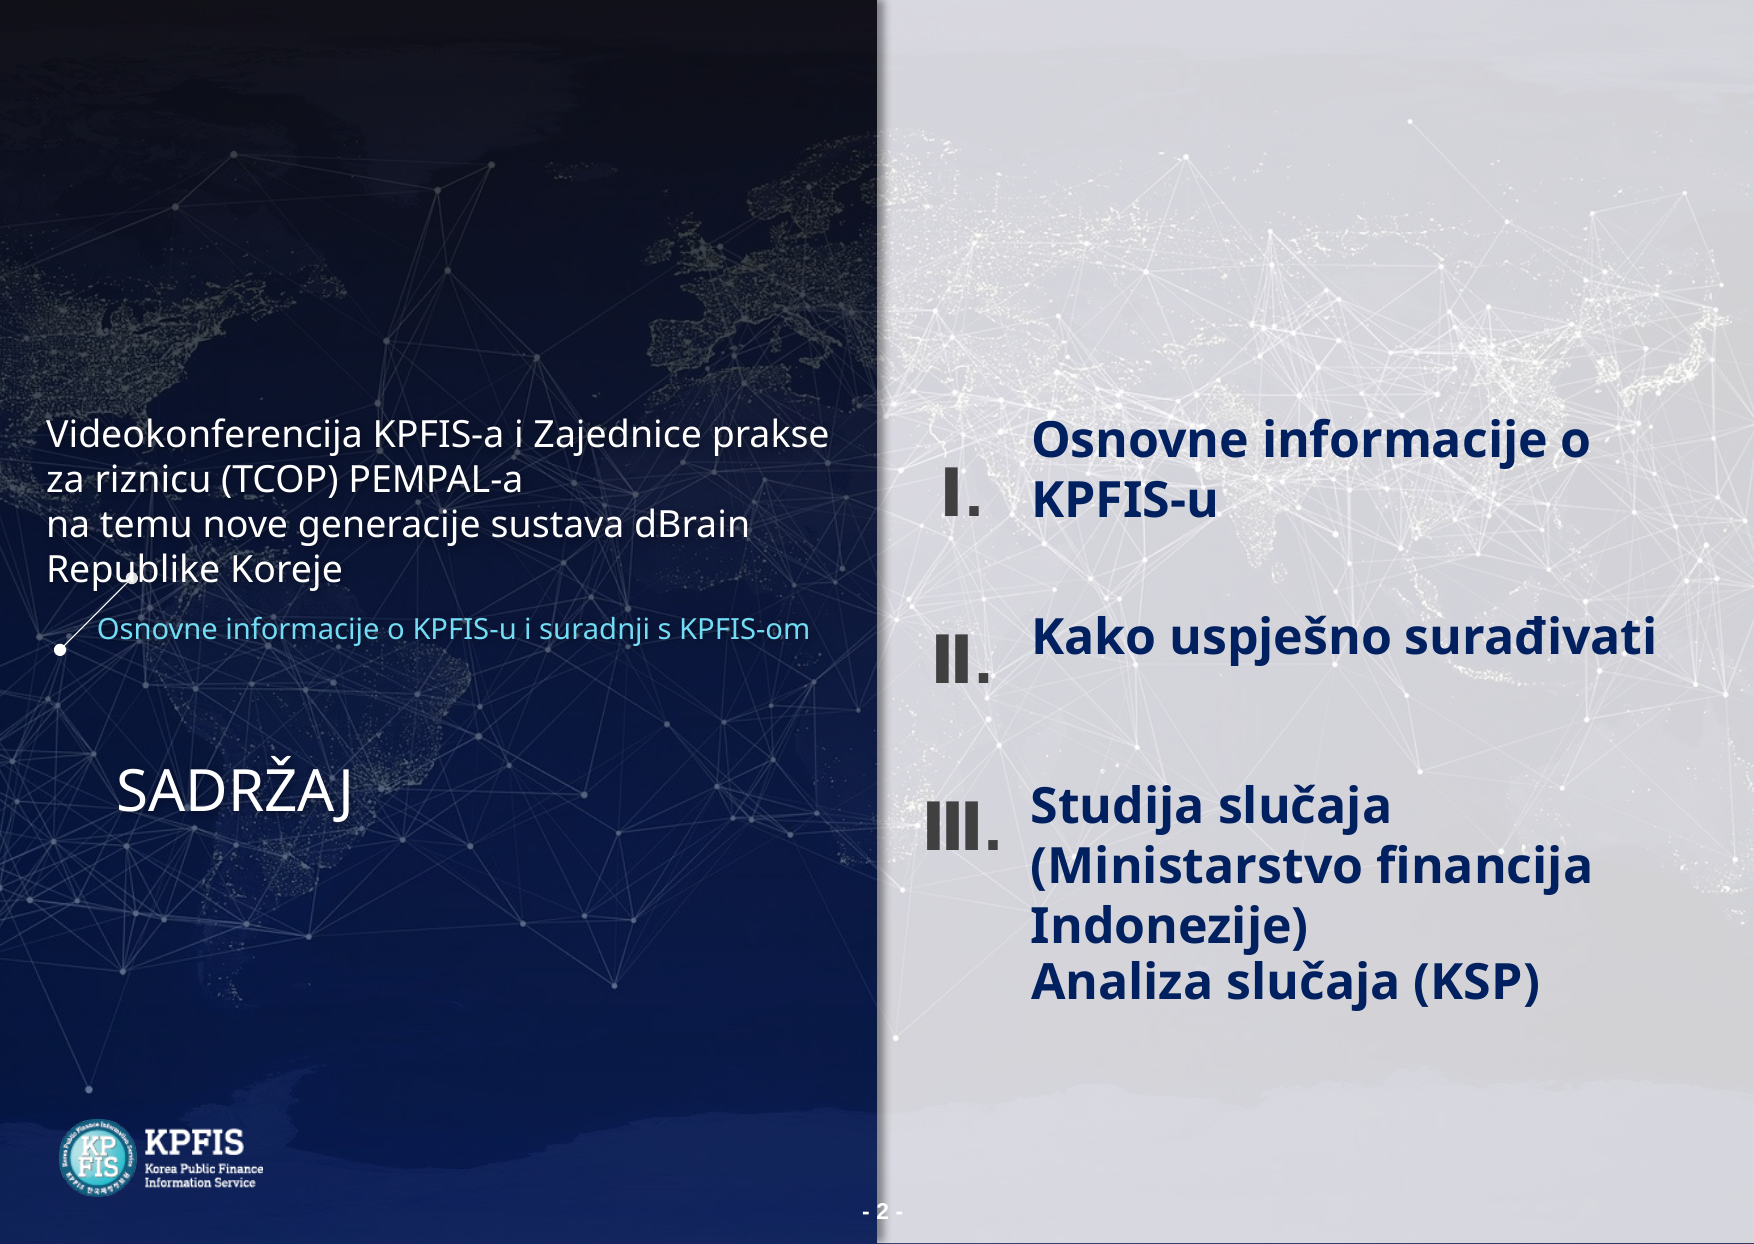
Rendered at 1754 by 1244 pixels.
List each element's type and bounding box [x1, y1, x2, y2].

picture [0, 0, 1754, 1244]
text_box [60, 578, 132, 650]
